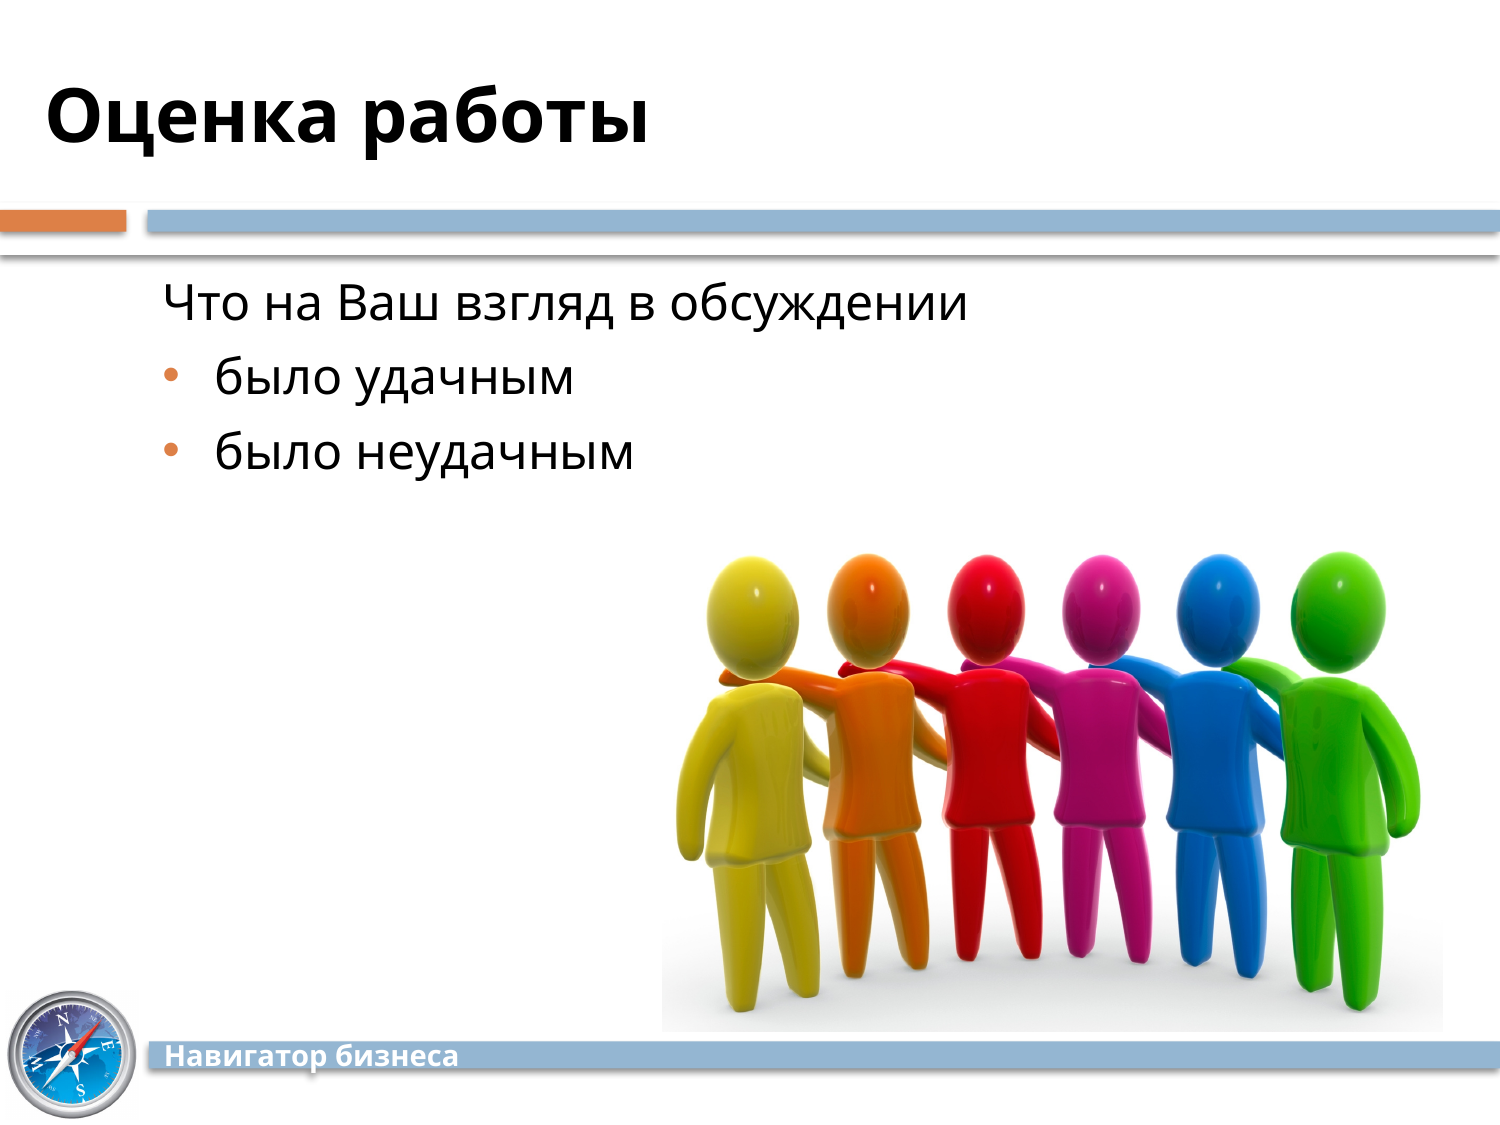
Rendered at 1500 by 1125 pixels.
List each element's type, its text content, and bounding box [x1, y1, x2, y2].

list Что на Ваш взгляд в обсуждении было удачным было неудачным [144, 259, 1441, 1003]
title Оценка работы [29, 30, 1367, 194]
picture [662, 527, 1443, 1032]
